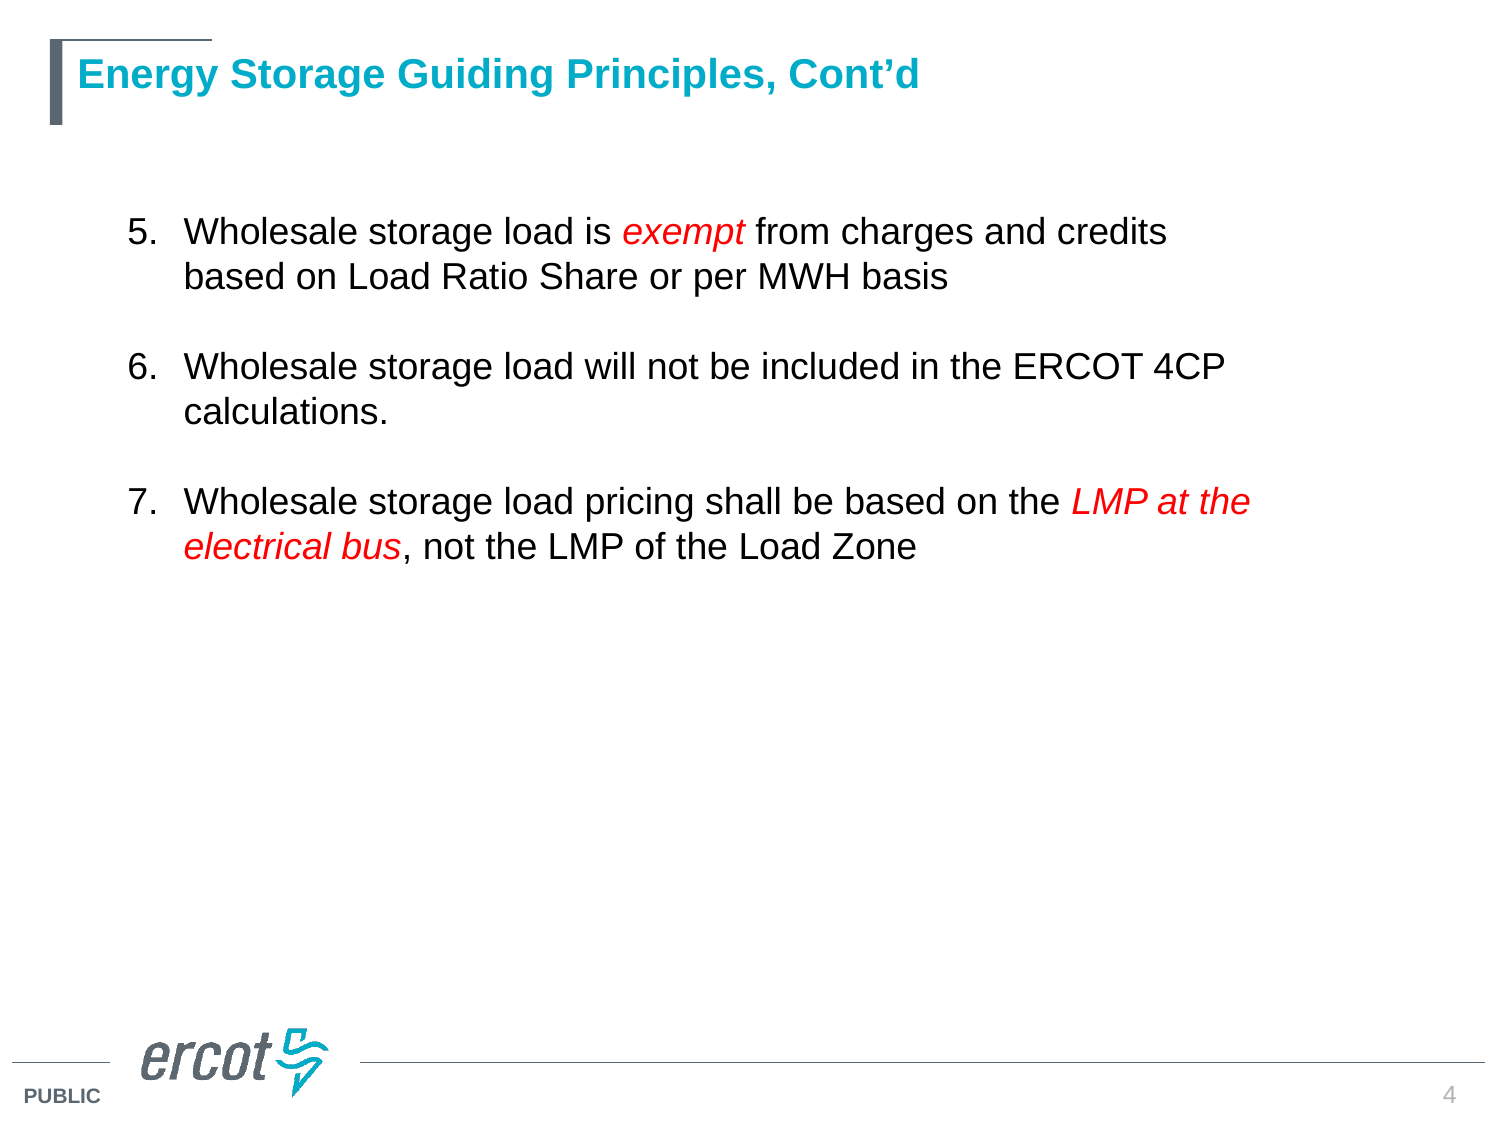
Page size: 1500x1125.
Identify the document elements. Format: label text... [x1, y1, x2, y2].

picture [137, 1024, 332, 1100]
slide_number 4 [1412, 1076, 1488, 1112]
text_box Wholesale storage load is exempt from charges and credits based on Load Ratio Share or per MWH basis Wholesale storage load will not be included in the ERCOT 4CP calculations. Wholesale storage load pricing shall be based on the LMP at the electrical bus, not the LMP of the Load Zone [112, 199, 1275, 575]
title Energy Storage Guiding Principles, Cont’d [62, 39, 1450, 125]
